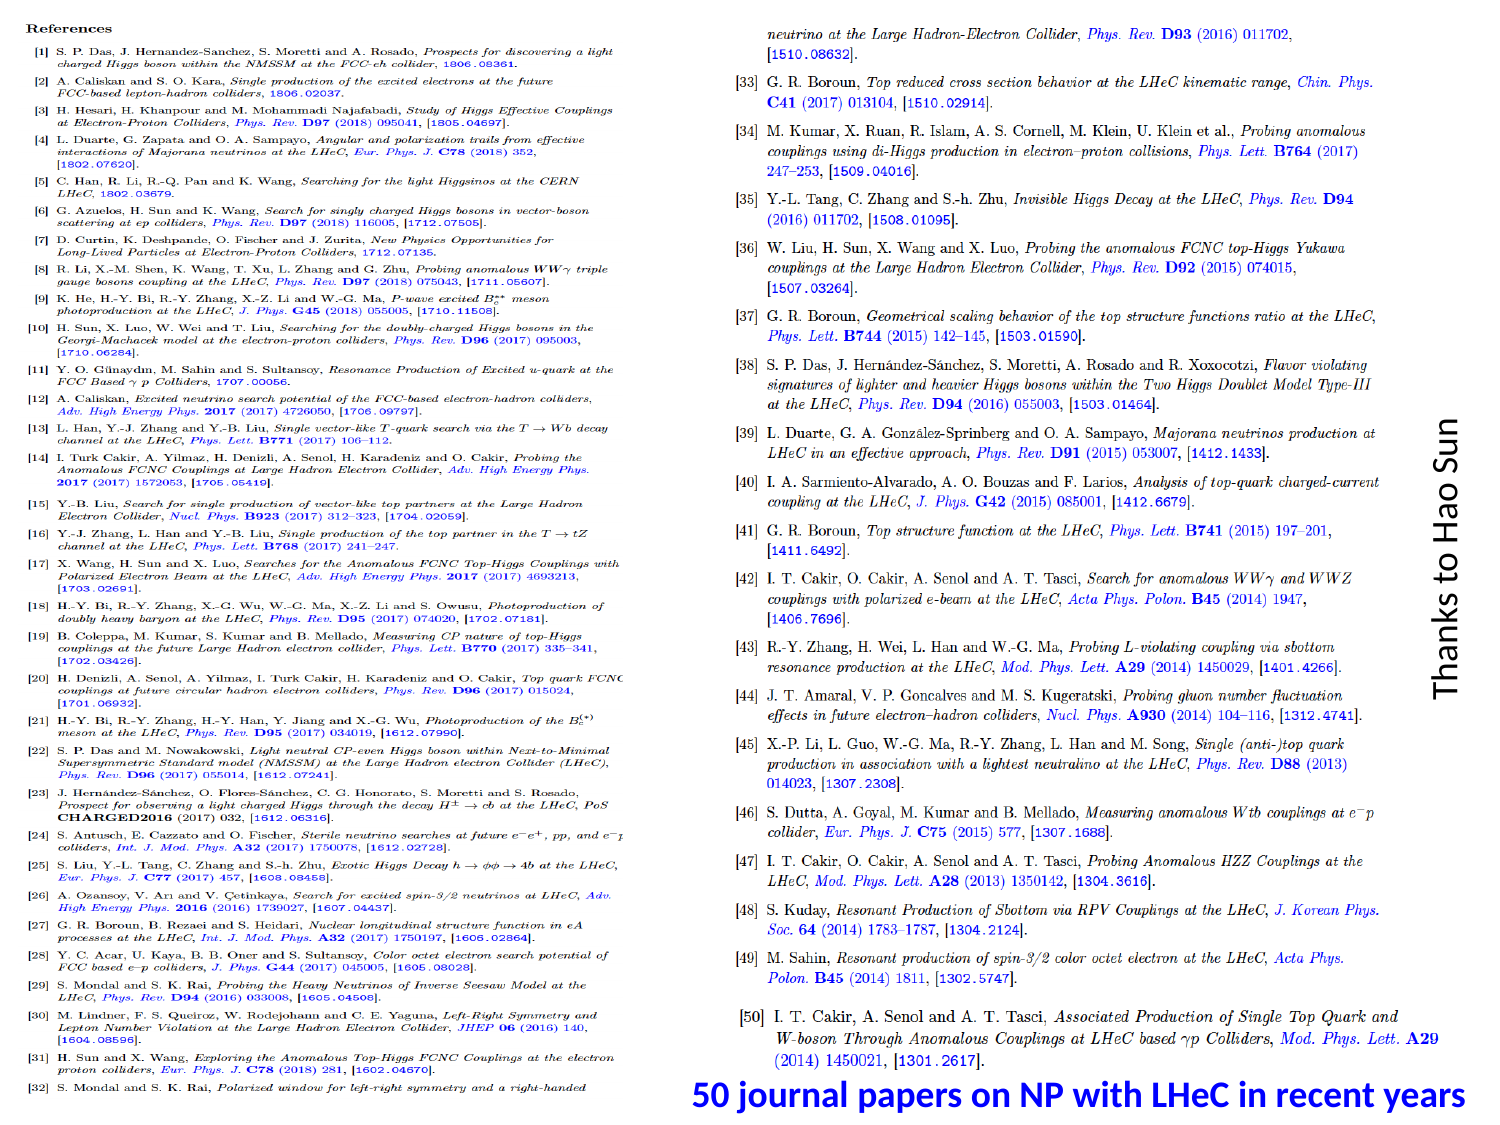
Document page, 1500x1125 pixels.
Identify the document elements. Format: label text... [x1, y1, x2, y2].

text_box Thanks to Hao Sun [1412, 402, 1473, 716]
text_box 50 journal papers on NP with LHeC in recent years [676, 1062, 1482, 1123]
picture [731, 20, 1443, 1075]
picture [18, 20, 624, 1100]
